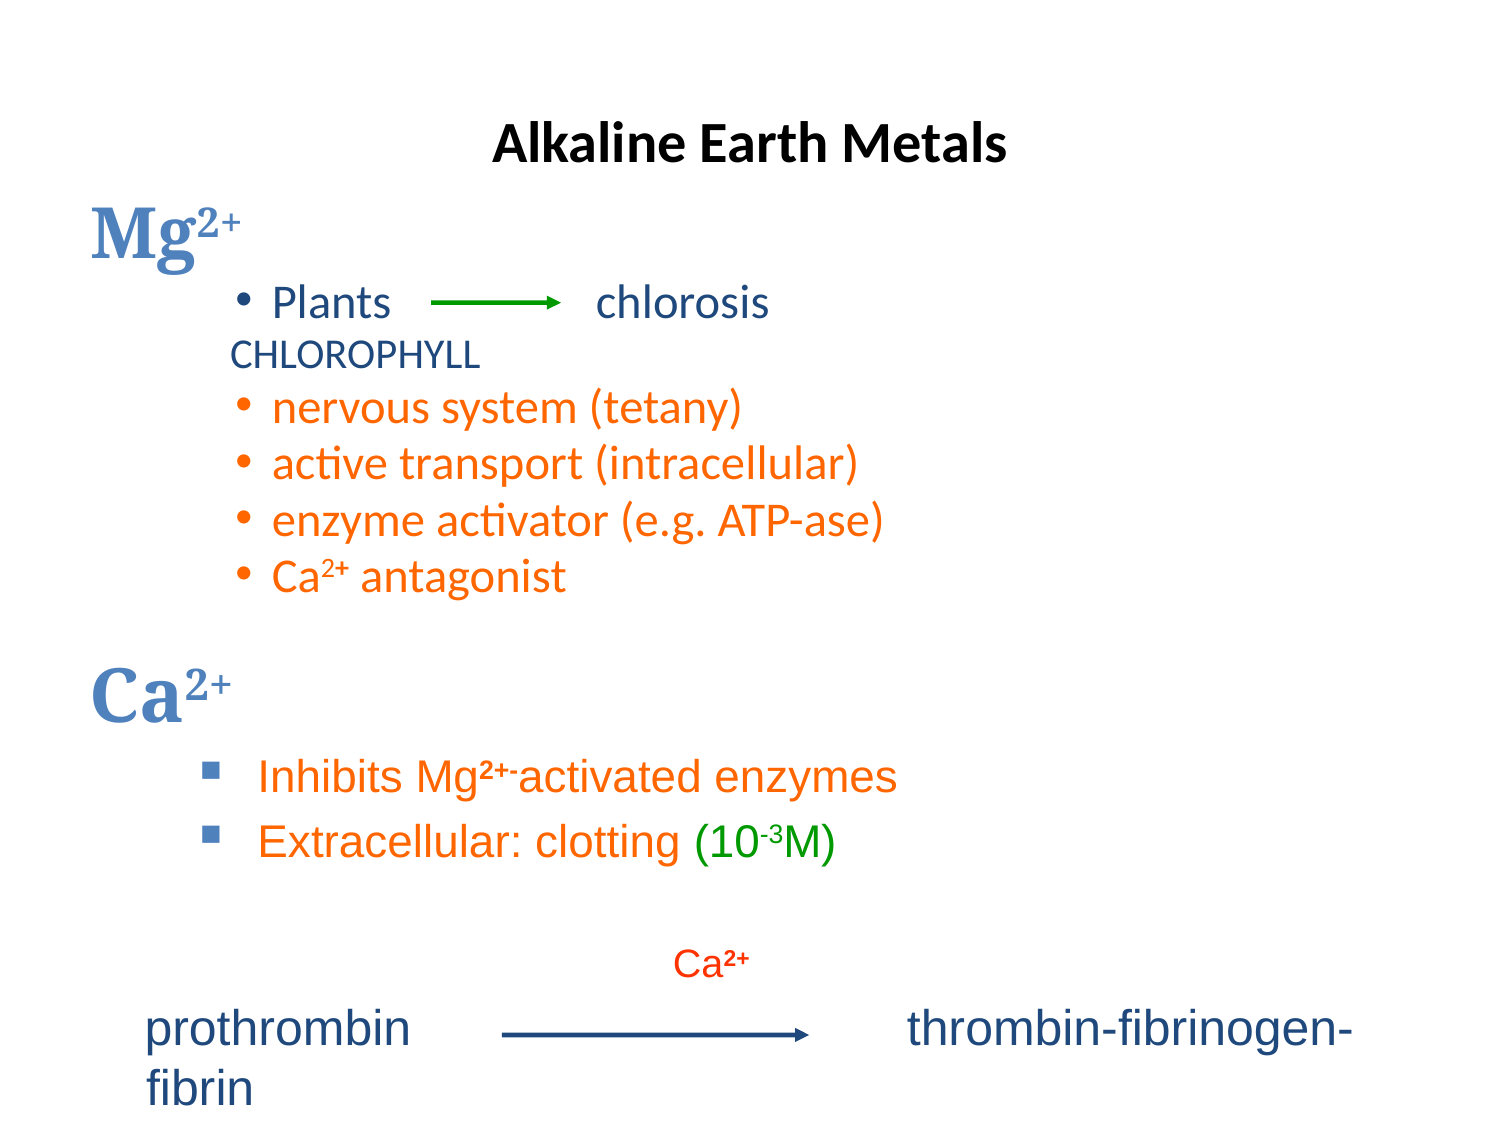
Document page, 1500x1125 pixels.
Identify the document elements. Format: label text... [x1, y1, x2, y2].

text_box [431, 296, 561, 309]
list Mg2+ Plants chlorosis CHLOROPHYLL nervous system (tetany) active transport (intracellular) enzyme activator (e.g. ATP-ase) Ca2+ antagonist [75, 196, 1425, 610]
text_box Ca2+ Inhibits Mg2+-activated enzymes Extracellular: clotting (10-3M) Ca2+ prothrombin thrombin-fibrinogen-fibrin [74, 640, 1425, 1035]
title Alkaline Earth Metals [75, 45, 1425, 196]
text_box [501, 1028, 810, 1042]
